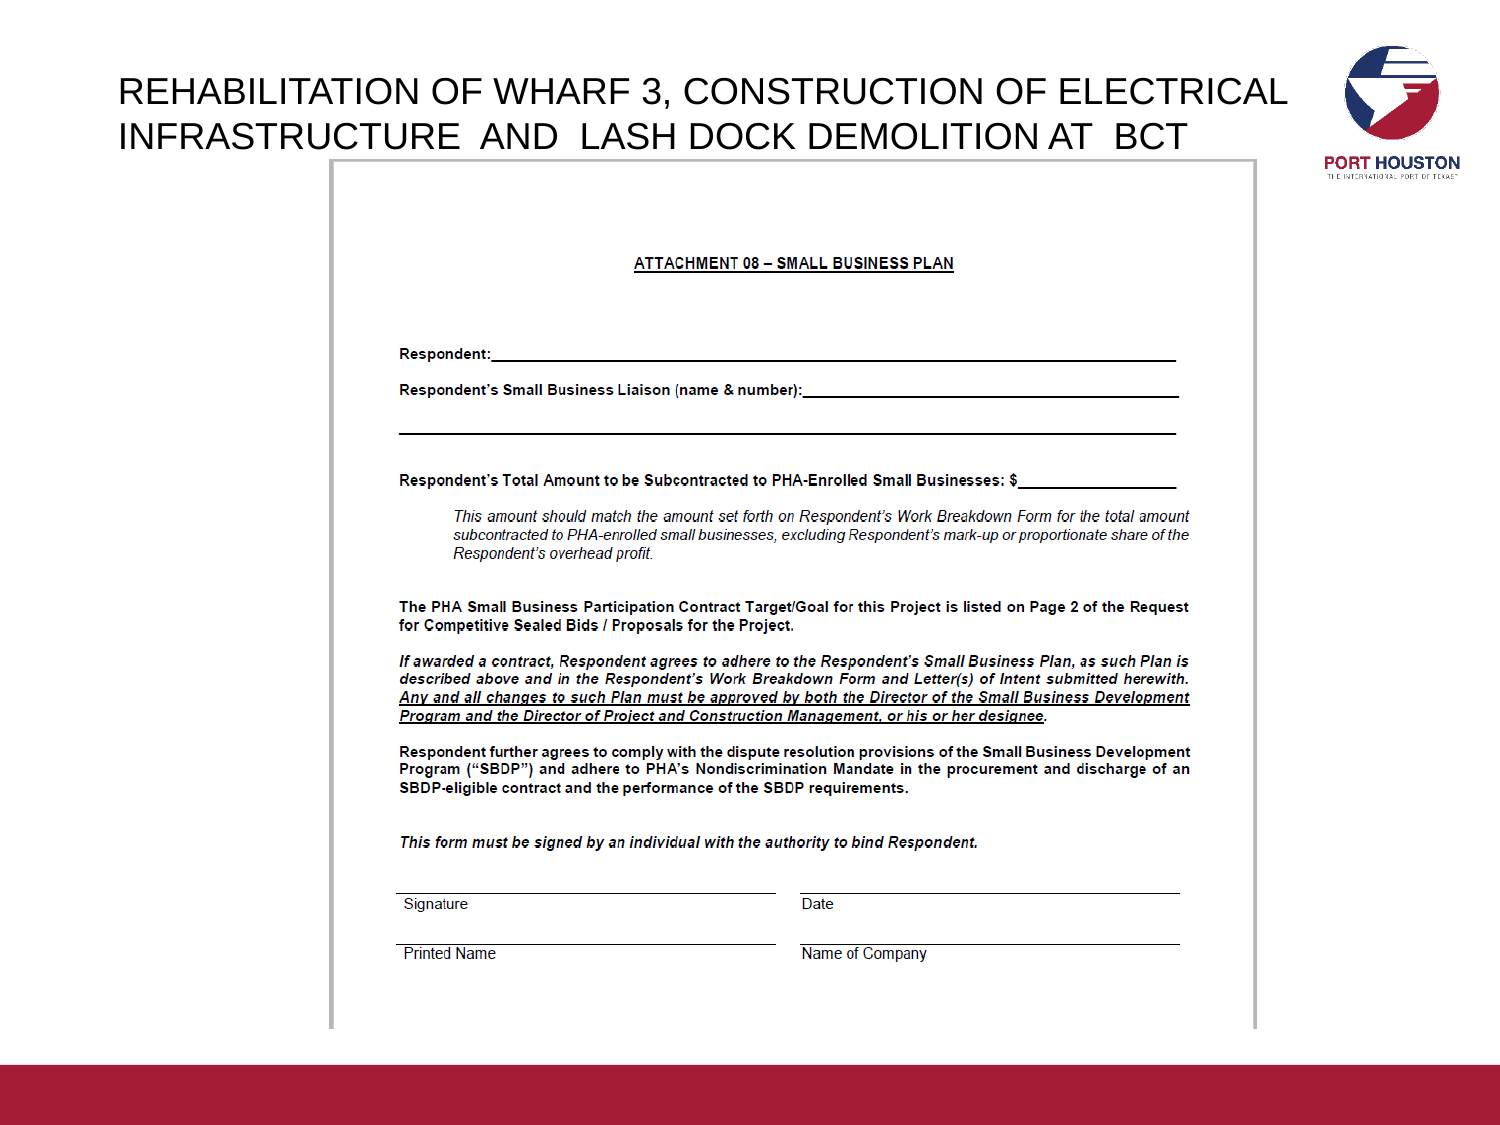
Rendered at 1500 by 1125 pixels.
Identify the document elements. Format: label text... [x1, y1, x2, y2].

title REHABILITATION OF WHARF 3, CONSTRUCTION OF ELECTRICAL INFRASTRUCTURE AND LASH DOCK DEMOLITION AT BCT [103, 59, 1315, 160]
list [329, 159, 1257, 1029]
picture [1323, 44, 1460, 179]
